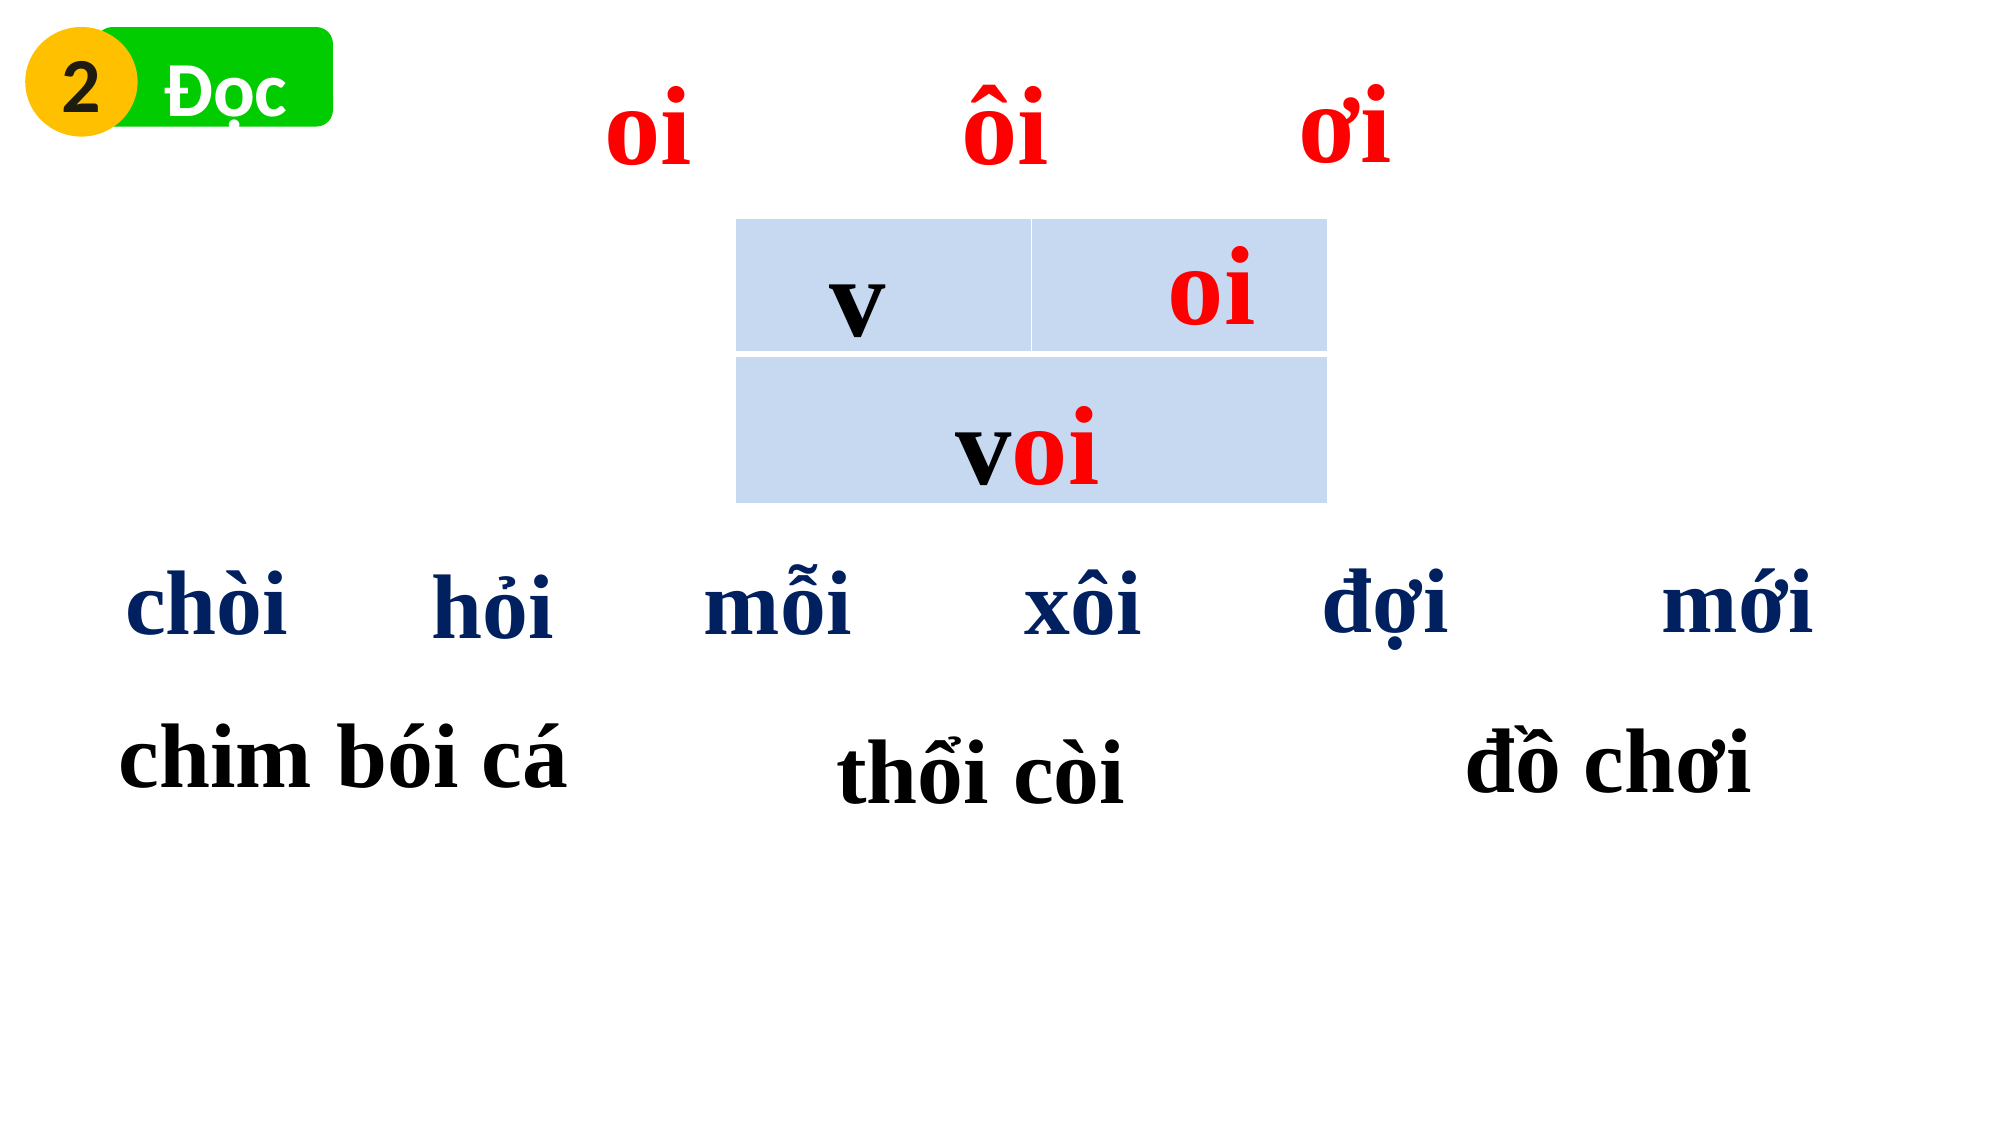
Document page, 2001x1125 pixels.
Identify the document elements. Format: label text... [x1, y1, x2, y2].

text_box chim bói cá [80, 688, 586, 814]
text_box voi [843, 364, 1212, 515]
text_box ôi [867, 44, 1144, 195]
text_box ơi [1183, 42, 1508, 193]
table_header [976, 219, 1031, 351]
text_box mỗi [649, 535, 907, 661]
table_header [736, 219, 740, 351]
text_box thổi còi [795, 704, 1167, 830]
text_box oi [1112, 204, 1311, 355]
text_box hỏi [363, 539, 622, 665]
text_box đồ chơi [1449, 693, 1825, 819]
text_box v [740, 216, 976, 366]
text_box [24, 26, 334, 137]
text_box oi [507, 44, 789, 195]
text_box chòi [78, 535, 336, 661]
table_header [1311, 219, 1327, 351]
text_box đợi [1256, 533, 1515, 658]
table_header [1032, 219, 1112, 351]
text_box xôi [956, 535, 1210, 660]
text_box mới [1577, 533, 1900, 658]
table_cell [736, 357, 843, 503]
table_cell [976, 357, 1327, 503]
